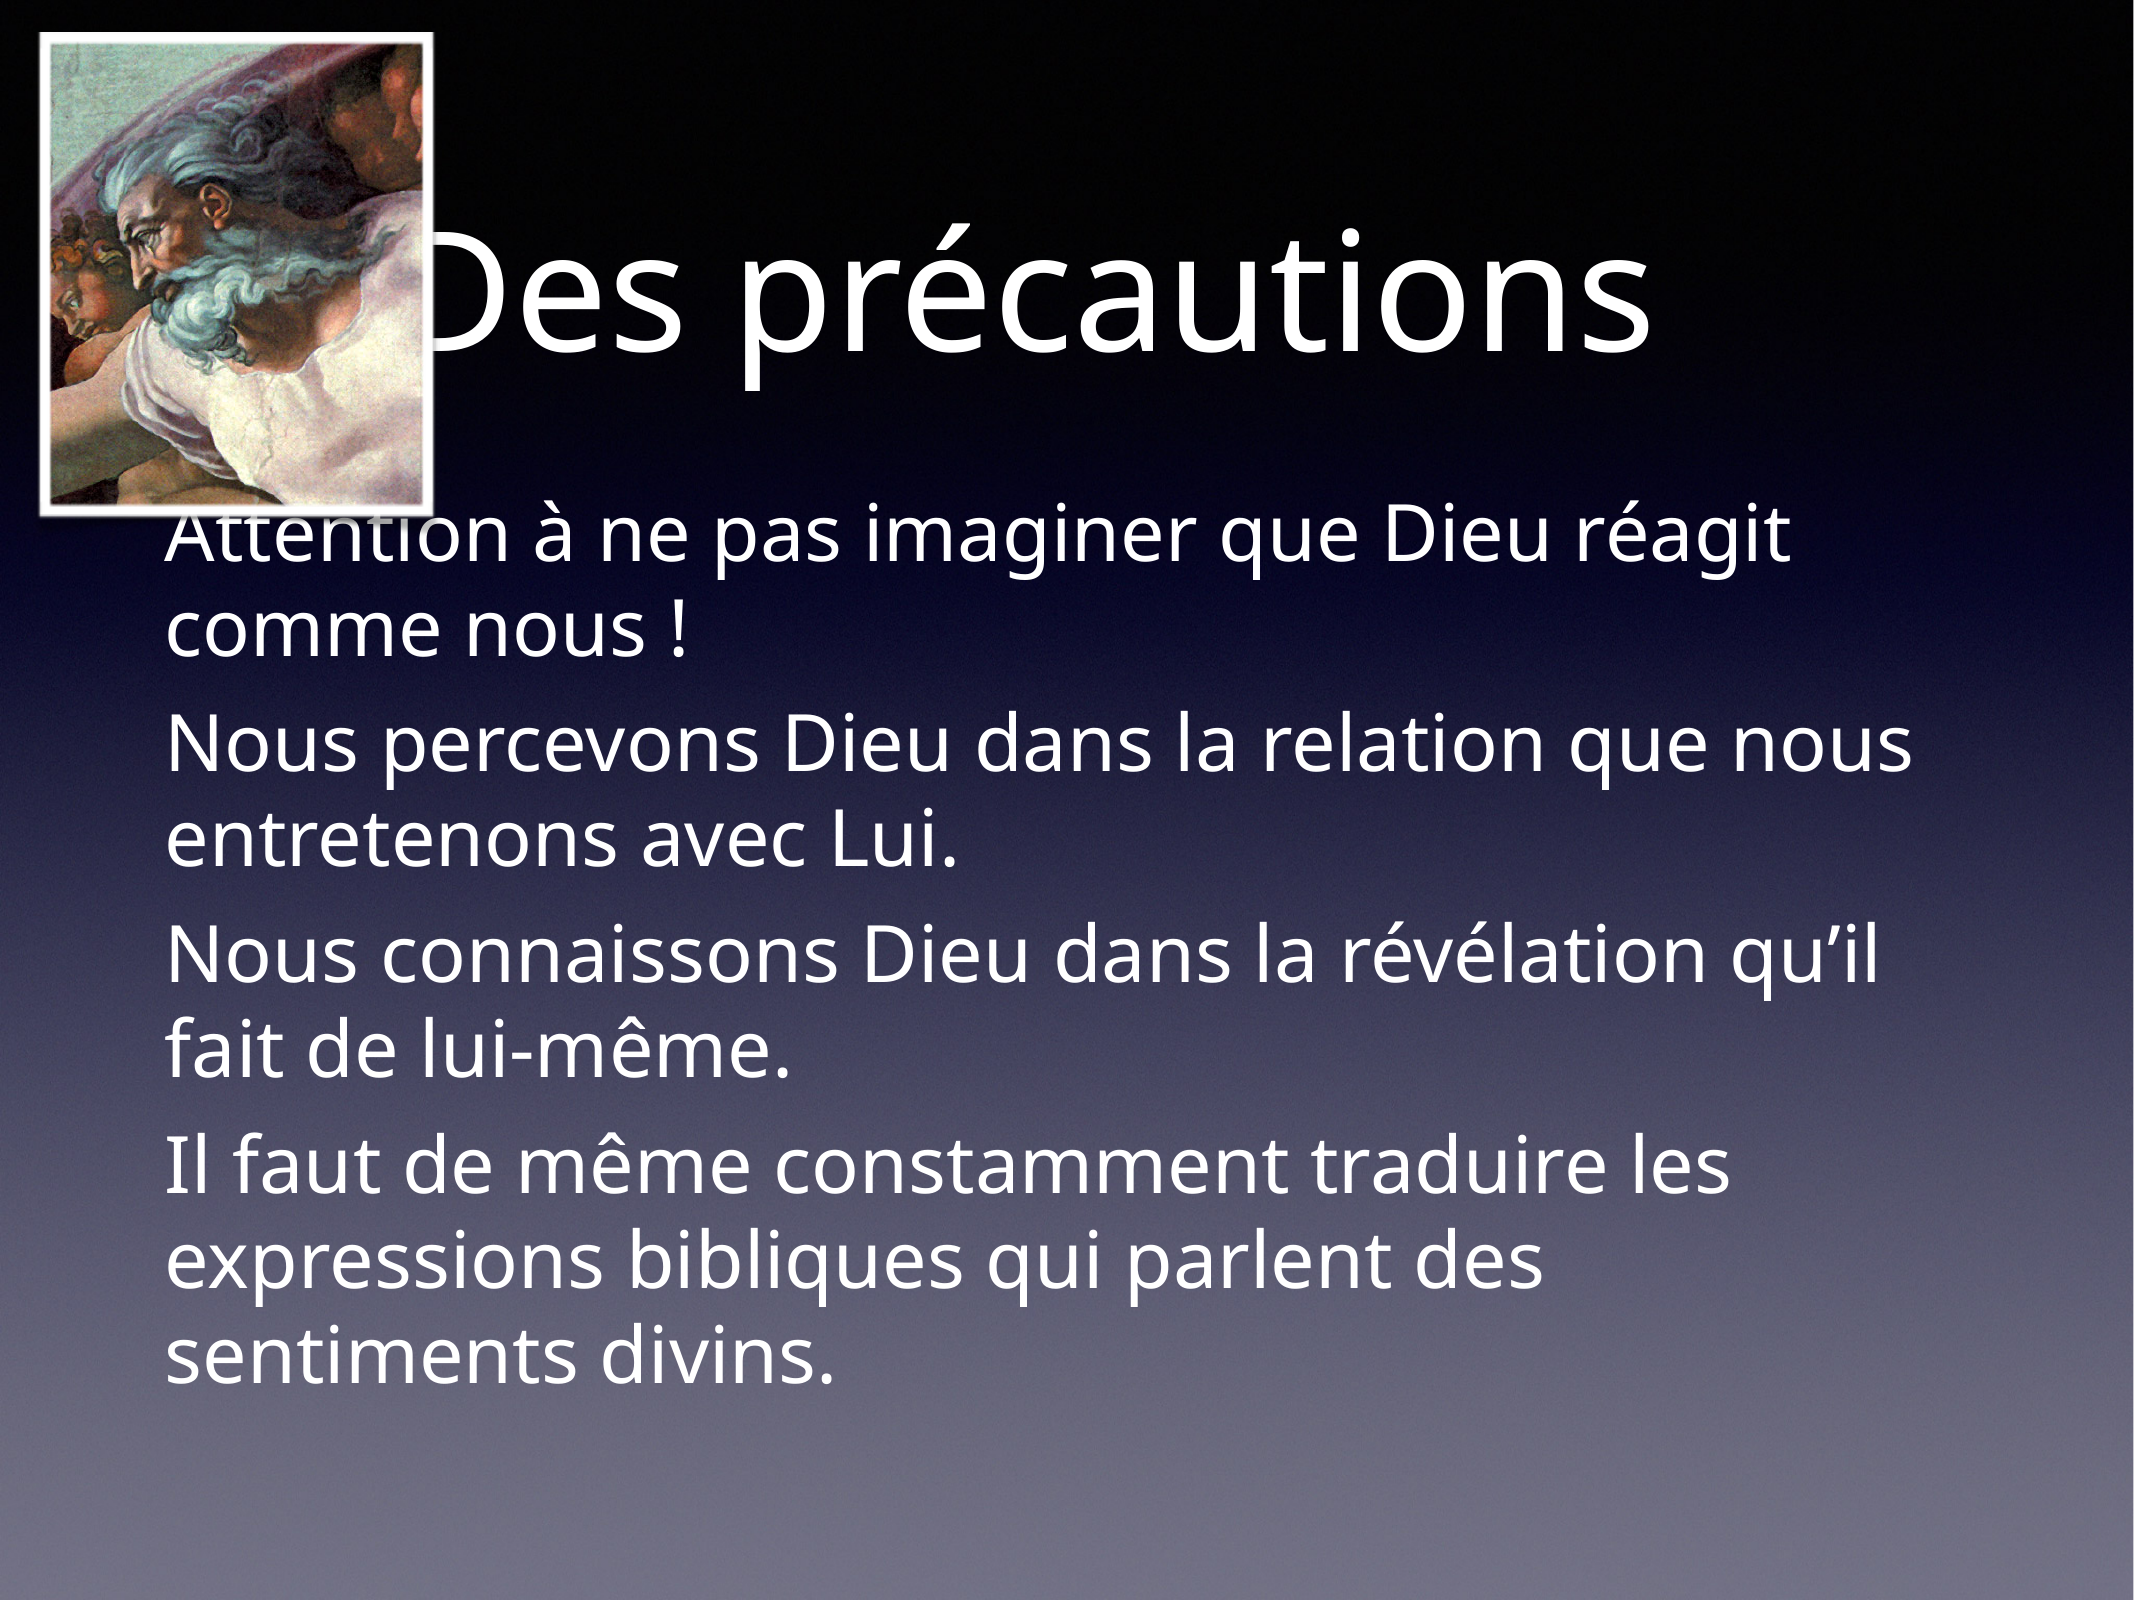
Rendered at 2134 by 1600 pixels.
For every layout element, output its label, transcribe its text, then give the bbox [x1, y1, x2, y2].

title Des précautions [450, 110, 1936, 424]
picture [0, 0, 2134, 1600]
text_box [34, 31, 440, 538]
list Attention à ne pas imaginer que Dieu réagit comme nous ! Nous percevons Dieu dans la relation que nous entretenons avec Lui. Nous connaissons Dieu dans la révélation qu’il fait de lui-même. Il faut de même constamment traduire les expressions bibliques qui parlent des sentiments divins. [155, 424, 1978, 1457]
